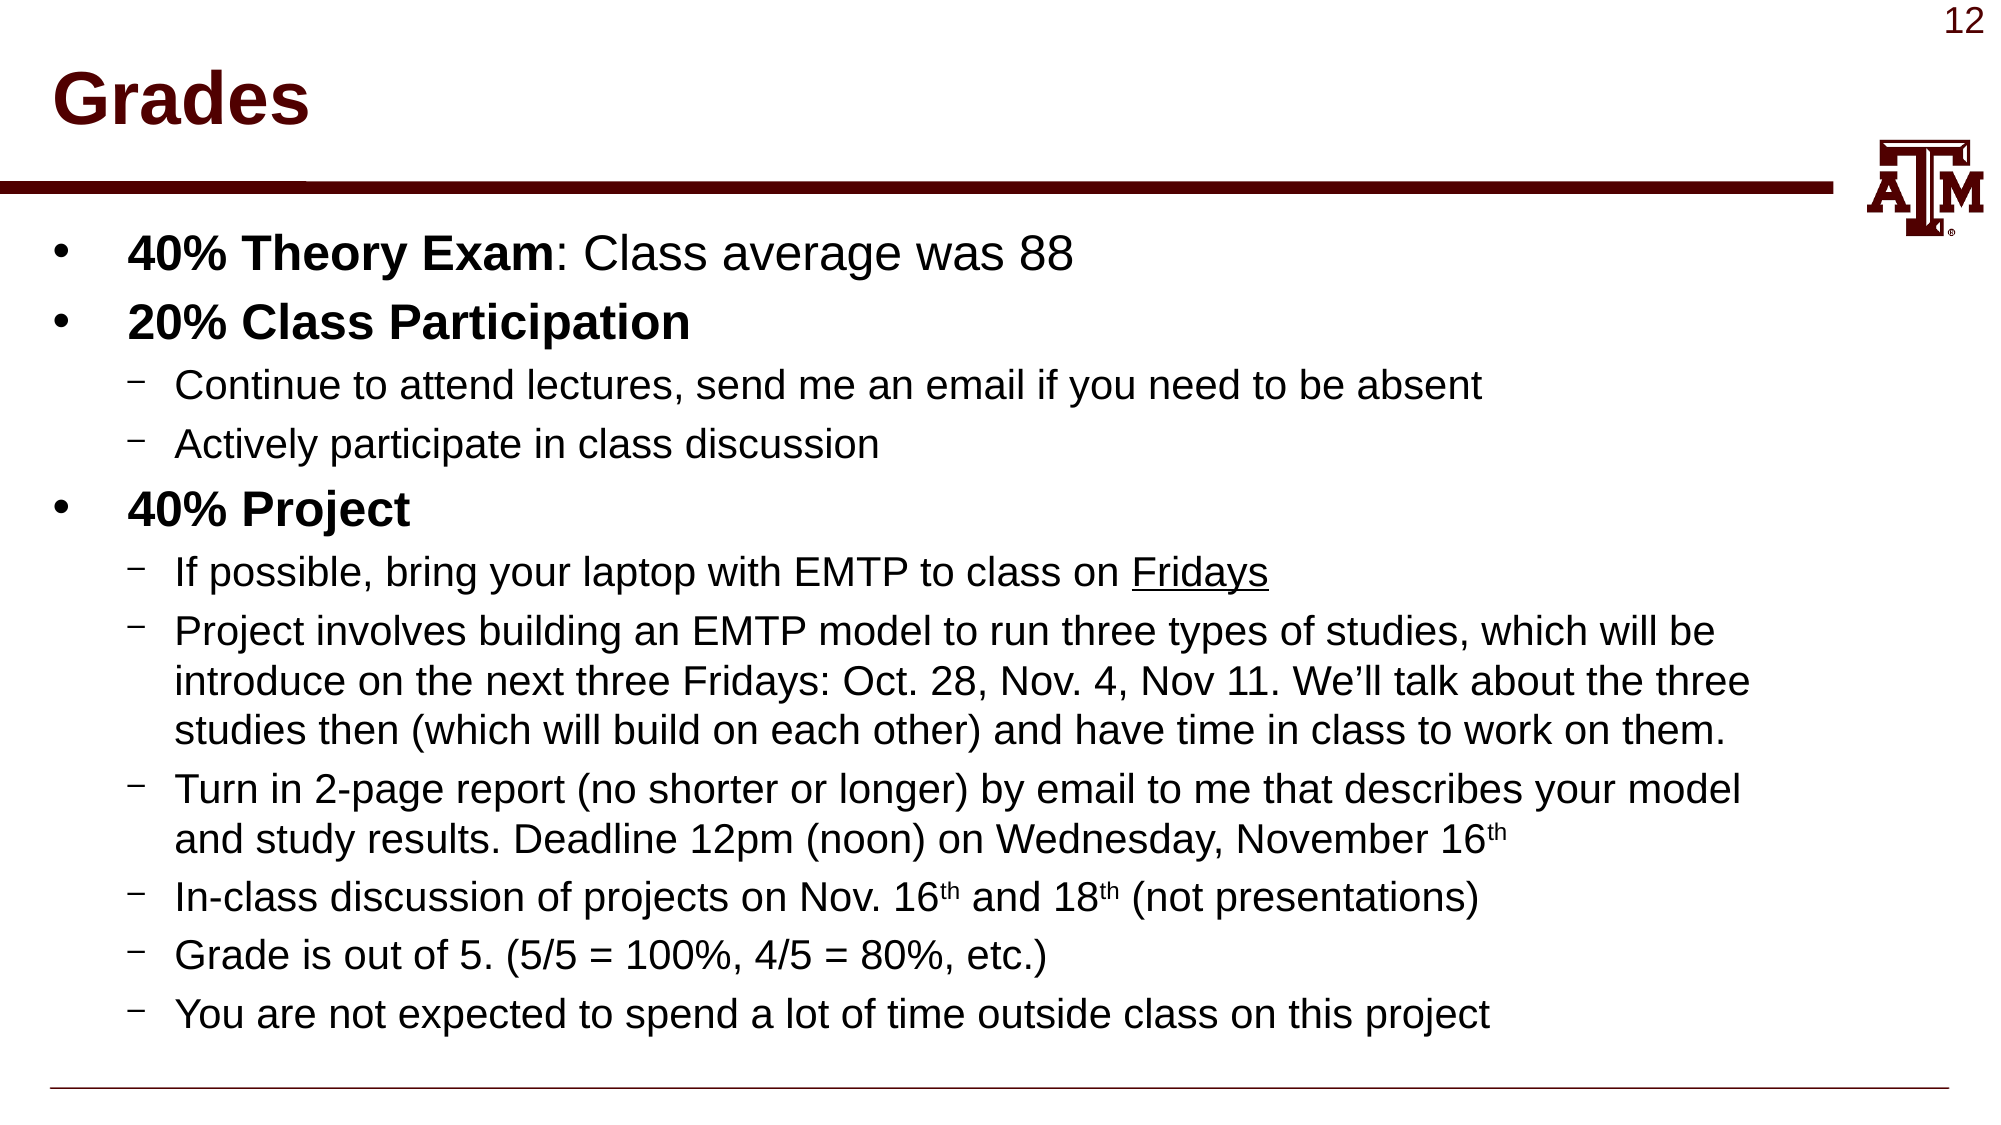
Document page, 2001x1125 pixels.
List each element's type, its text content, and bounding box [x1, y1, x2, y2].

list 40% Theory Exam: Class average was 88 20% Class Participation Continue to attend lectures, send me an email if you need to be absent Actively participate in class discussion 40% Project If possible, bring your laptop with EMTP to class on Fridays Project involves building an EMTP model to run three types of studies, which will be introduce on the next three Fridays: Oct. 28, Nov. 4, Nov 11. We’ll talk about the three studies then (which will build on each other) and have time in class to work on them. Turn in 2-page report (no shorter or longer) by email to me that describes your model and study results. Deadline 12pm (noon) on Wednesday, November 16th In-class discussion of projects on Nov. 16th and 18th (not presentations) Grade is out of 5. (5/5 = 100%, 4/5 = 80%, etc.) You are not expected to spend a lot of time outside class on this project [37, 212, 1826, 1063]
title Grades [37, 12, 1826, 188]
picture [1850, 112, 2000, 263]
